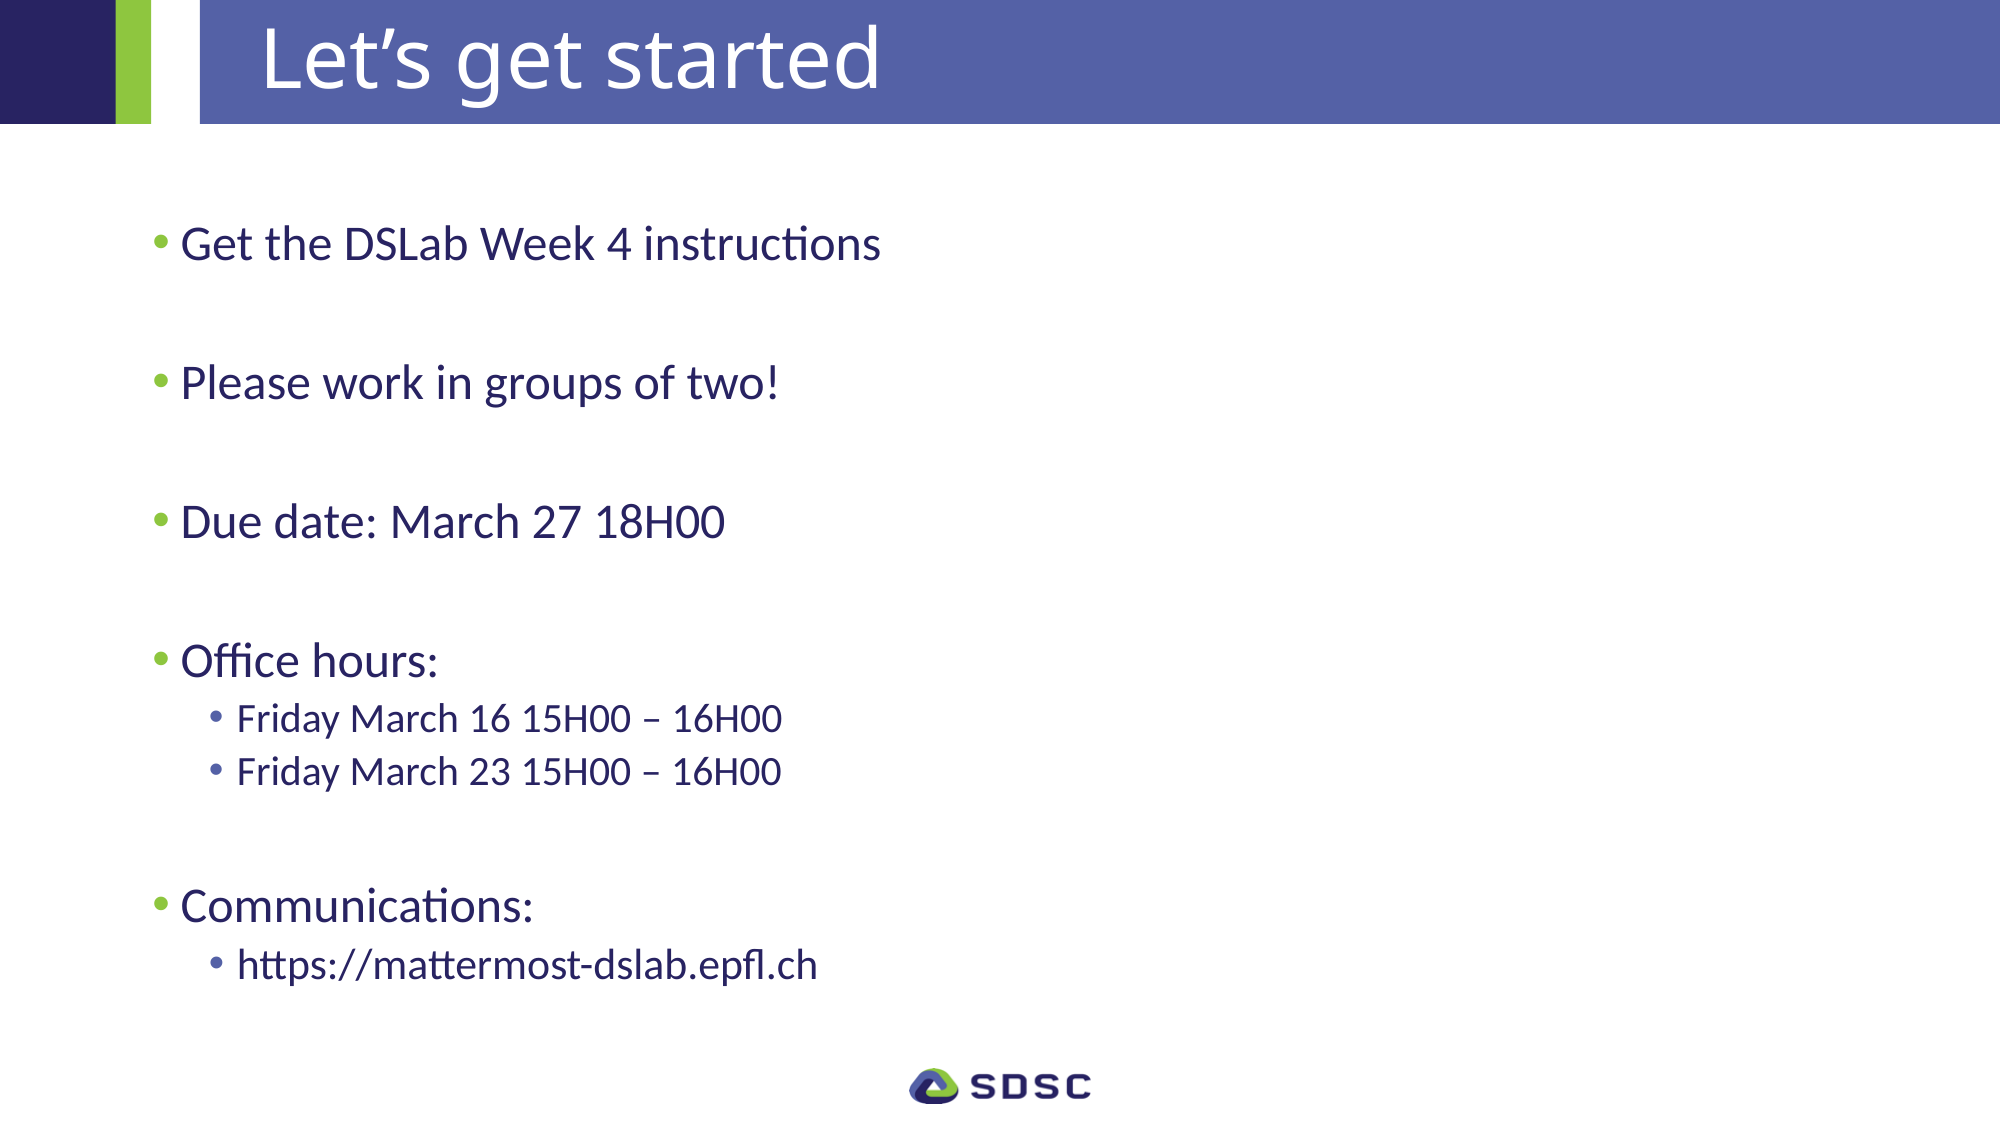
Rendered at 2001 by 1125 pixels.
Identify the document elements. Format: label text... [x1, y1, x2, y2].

picture [909, 1068, 1091, 1104]
list Get the DSLab Week 4 instructions Please work in groups of two! Due date: March 27 18H00 Office hours: Friday March 16 15H00 – 16H00 Friday March 23 15H00 – 16H00 Communications: https://mattermost-dslab.epfl.ch [137, 209, 1863, 1014]
title Let’s get started [200, 0, 2000, 124]
